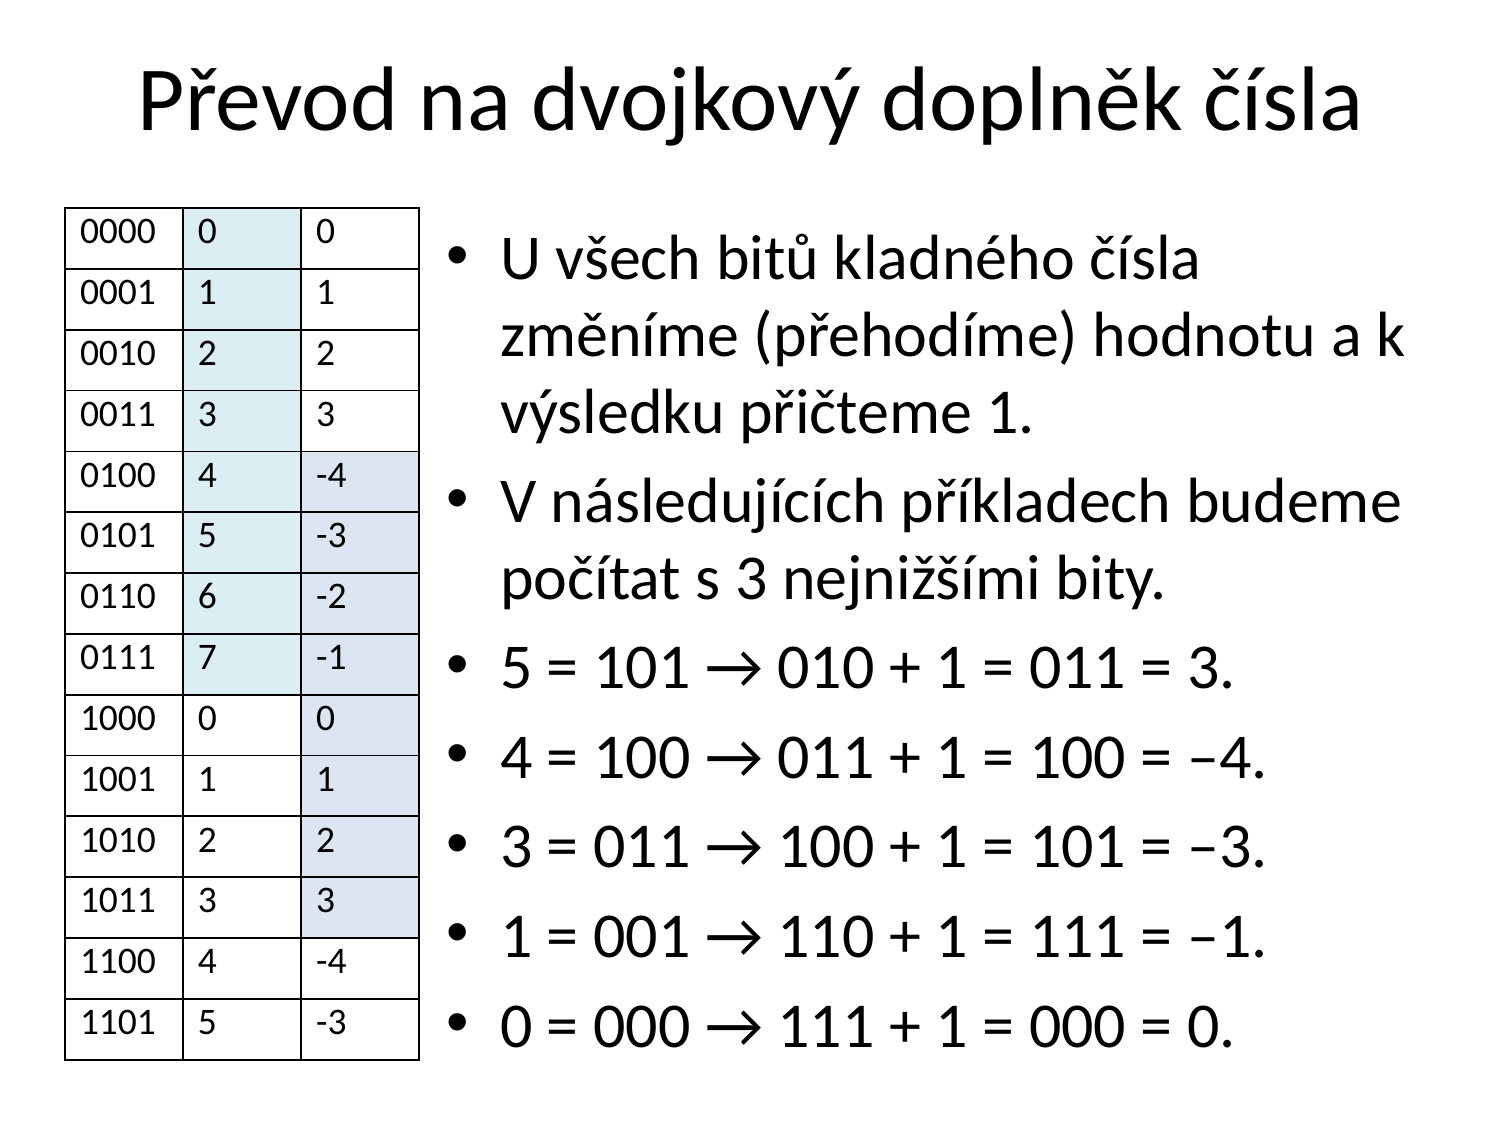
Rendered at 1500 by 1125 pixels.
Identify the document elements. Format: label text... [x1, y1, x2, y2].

table_cell 0 [302, 696, 418, 755]
table_cell 2 [302, 331, 418, 390]
table_cell 1 [302, 270, 418, 329]
table_cell 3 [302, 391, 418, 451]
table_cell 1 [184, 756, 300, 815]
table_cell 3 [302, 878, 418, 937]
table_cell 1101 [66, 1000, 182, 1059]
table_cell 0101 [66, 513, 182, 572]
table_cell 3 [184, 391, 300, 451]
title Převod na dvojkový doplněk čísla [76, 0, 1427, 188]
table_cell 2 [184, 331, 300, 390]
table_cell -3 [302, 513, 418, 572]
table_cell 6 [184, 574, 300, 633]
slide_number 9 [1074, 1042, 1425, 1103]
table_cell 1 [184, 270, 300, 329]
table_header 0 [302, 209, 418, 268]
table_cell 0 [184, 696, 300, 755]
table_cell 1000 [66, 696, 182, 755]
table_cell -4 [302, 452, 418, 511]
table_cell 2 [302, 817, 418, 876]
table_cell 2 [184, 817, 300, 876]
table_cell -4 [302, 939, 418, 998]
table_cell 0111 [66, 635, 182, 694]
table_cell -1 [302, 635, 418, 694]
table_header 0 [184, 209, 300, 268]
table_cell -2 [302, 574, 418, 633]
table_cell 0011 [66, 391, 182, 451]
table_cell 5 [184, 513, 300, 572]
table_cell 0010 [66, 331, 182, 390]
table_cell 1010 [66, 817, 182, 876]
table_cell 4 [184, 939, 300, 998]
table_cell 7 [184, 635, 300, 694]
table_cell 3 [184, 878, 300, 937]
table_cell 0100 [66, 452, 182, 511]
table_header 0000 [66, 209, 182, 268]
table_cell 0001 [66, 270, 182, 329]
table_cell 5 [184, 1000, 300, 1059]
table_cell 1 [302, 756, 418, 815]
table_cell 1100 [66, 939, 182, 998]
table_cell 1001 [66, 756, 182, 815]
table_cell 1011 [66, 878, 182, 937]
table_cell 0110 [66, 574, 182, 633]
text_box U všech bitů kladného čísla změníme (přehodíme) hodnotu a k výsledku přičteme 1. V následujících příkladech budeme počítat s 3 nejnižšími bity. 5 = 101 → 010 + 1 = 011 = 3. 4 = 100 → 011 + 1 = 100 = –4. 3 = 011 → 100 + 1 = 101 = –3. 1 = 001 → 110 + 1 = 111 = –1. 0 = 000 → 111 + 1 = 000 = 0. [431, 208, 1425, 1122]
table_cell 4 [184, 452, 300, 511]
table_cell -3 [302, 1000, 418, 1059]
